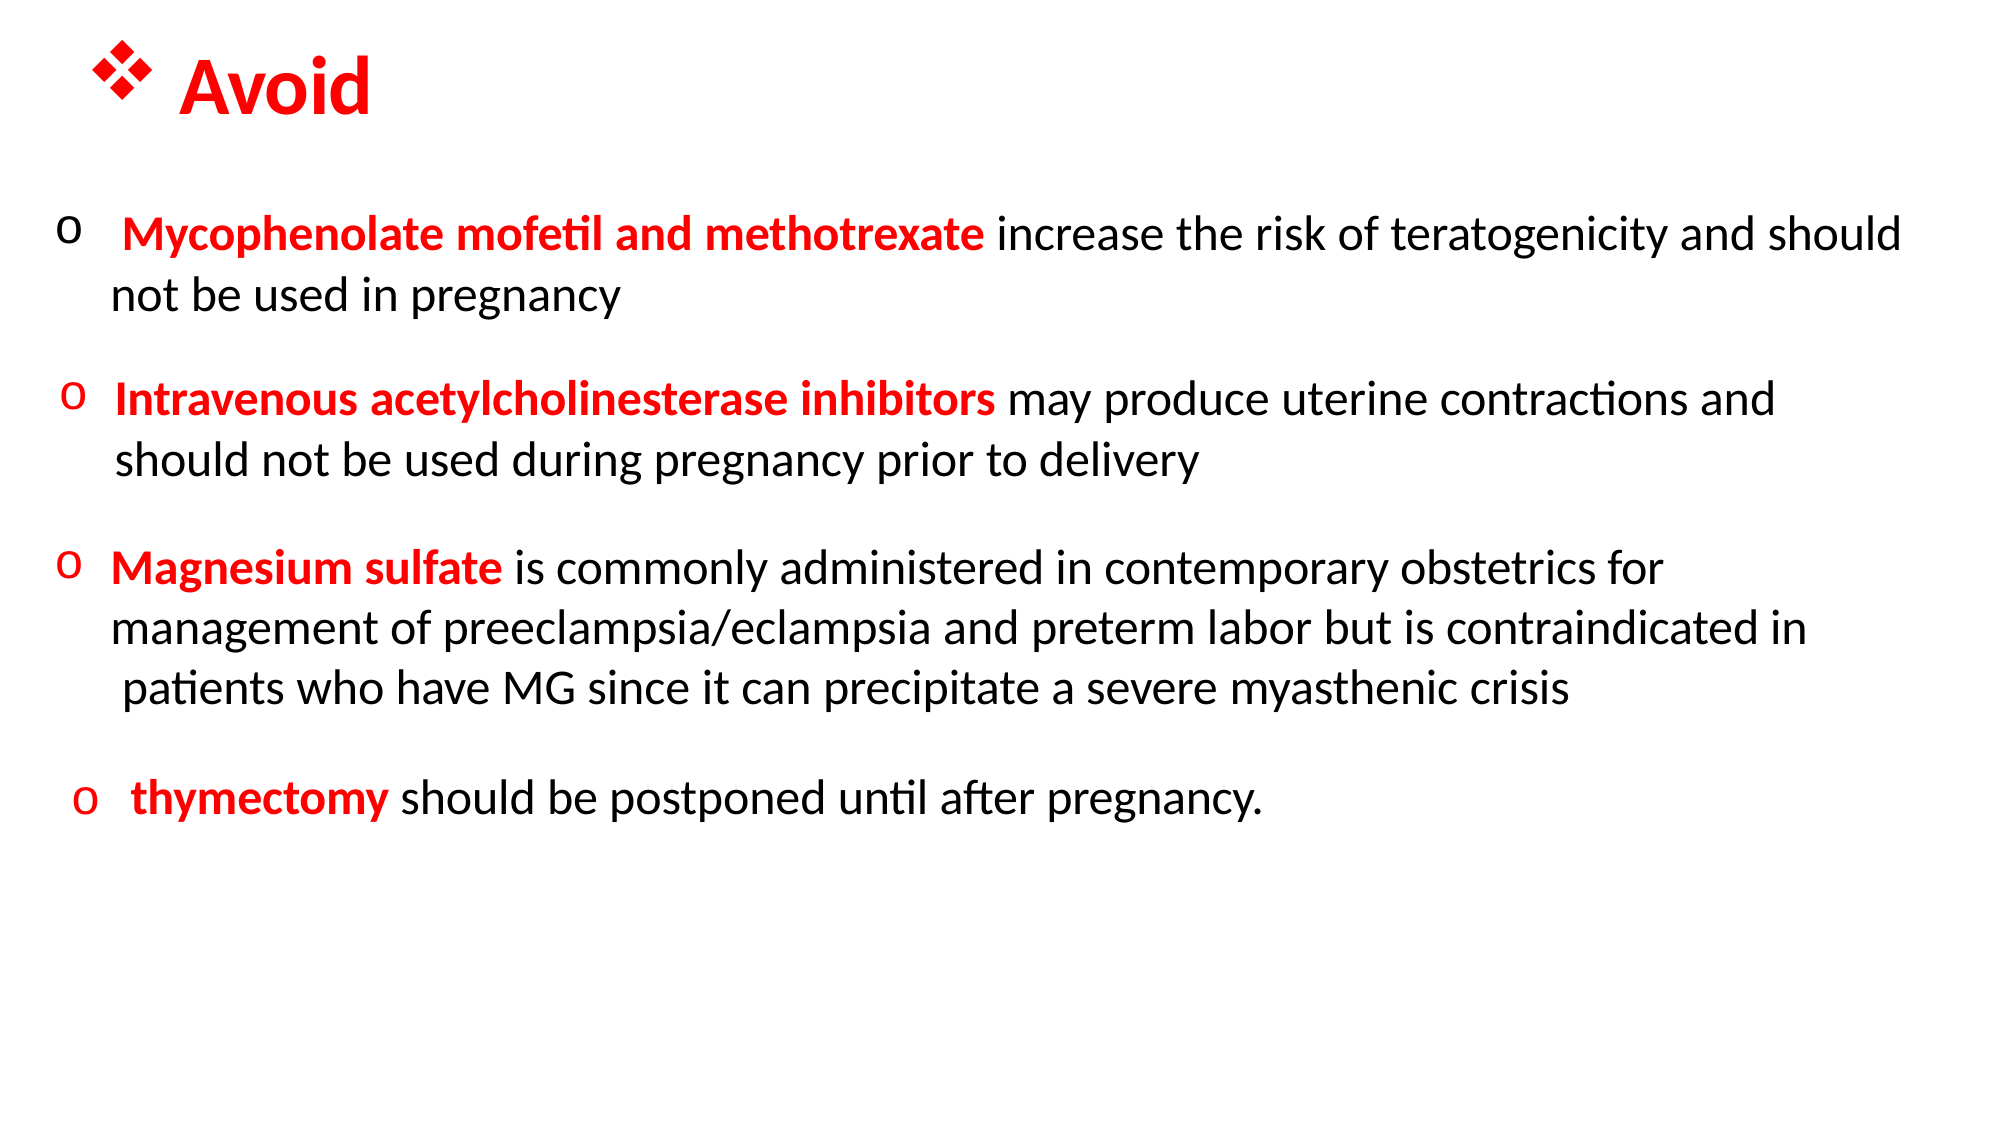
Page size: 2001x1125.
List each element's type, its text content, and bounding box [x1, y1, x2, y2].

text_box Avoid Mycophenolate mofetil and methotrexate increase the risk of teratogenicity and should not be used in pregnancy Intravenous acetylcholinesterase inhibitors may produce uterine contractions and should not be used during pregnancy prior to delivery Magnesium sulfate is commonly administered in contemporary obstetrics for management of preeclampsia/eclampsia and preterm labor but is contraindicated in patients who have MG since it can precipitate a severe myasthenic crisis o thymectomy should be postponed until after pregnancy. [52, 28, 1917, 825]
